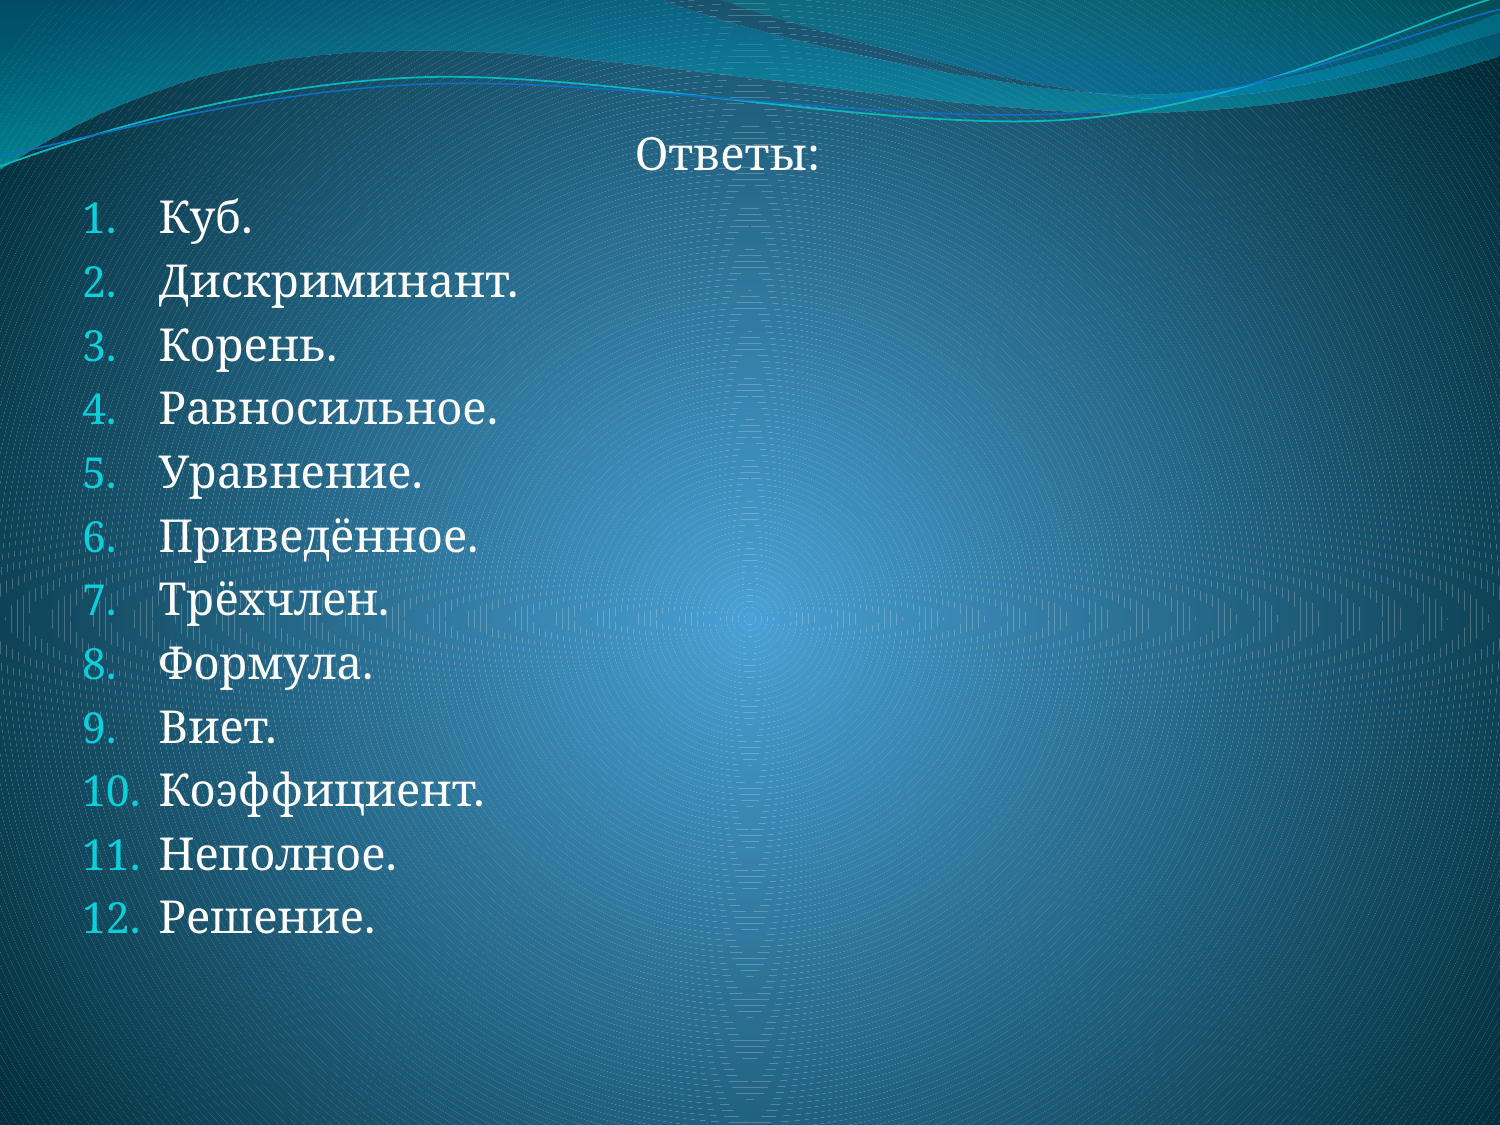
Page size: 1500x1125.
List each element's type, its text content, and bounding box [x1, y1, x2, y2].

subtitle Ответы: Куб. Дискриминант. Корень. Равносильное. Уравнение. Приведённое. Трёхчлен. Формула. Виет. Коэффициент. Неполное. Решение. [82, 117, 1371, 961]
